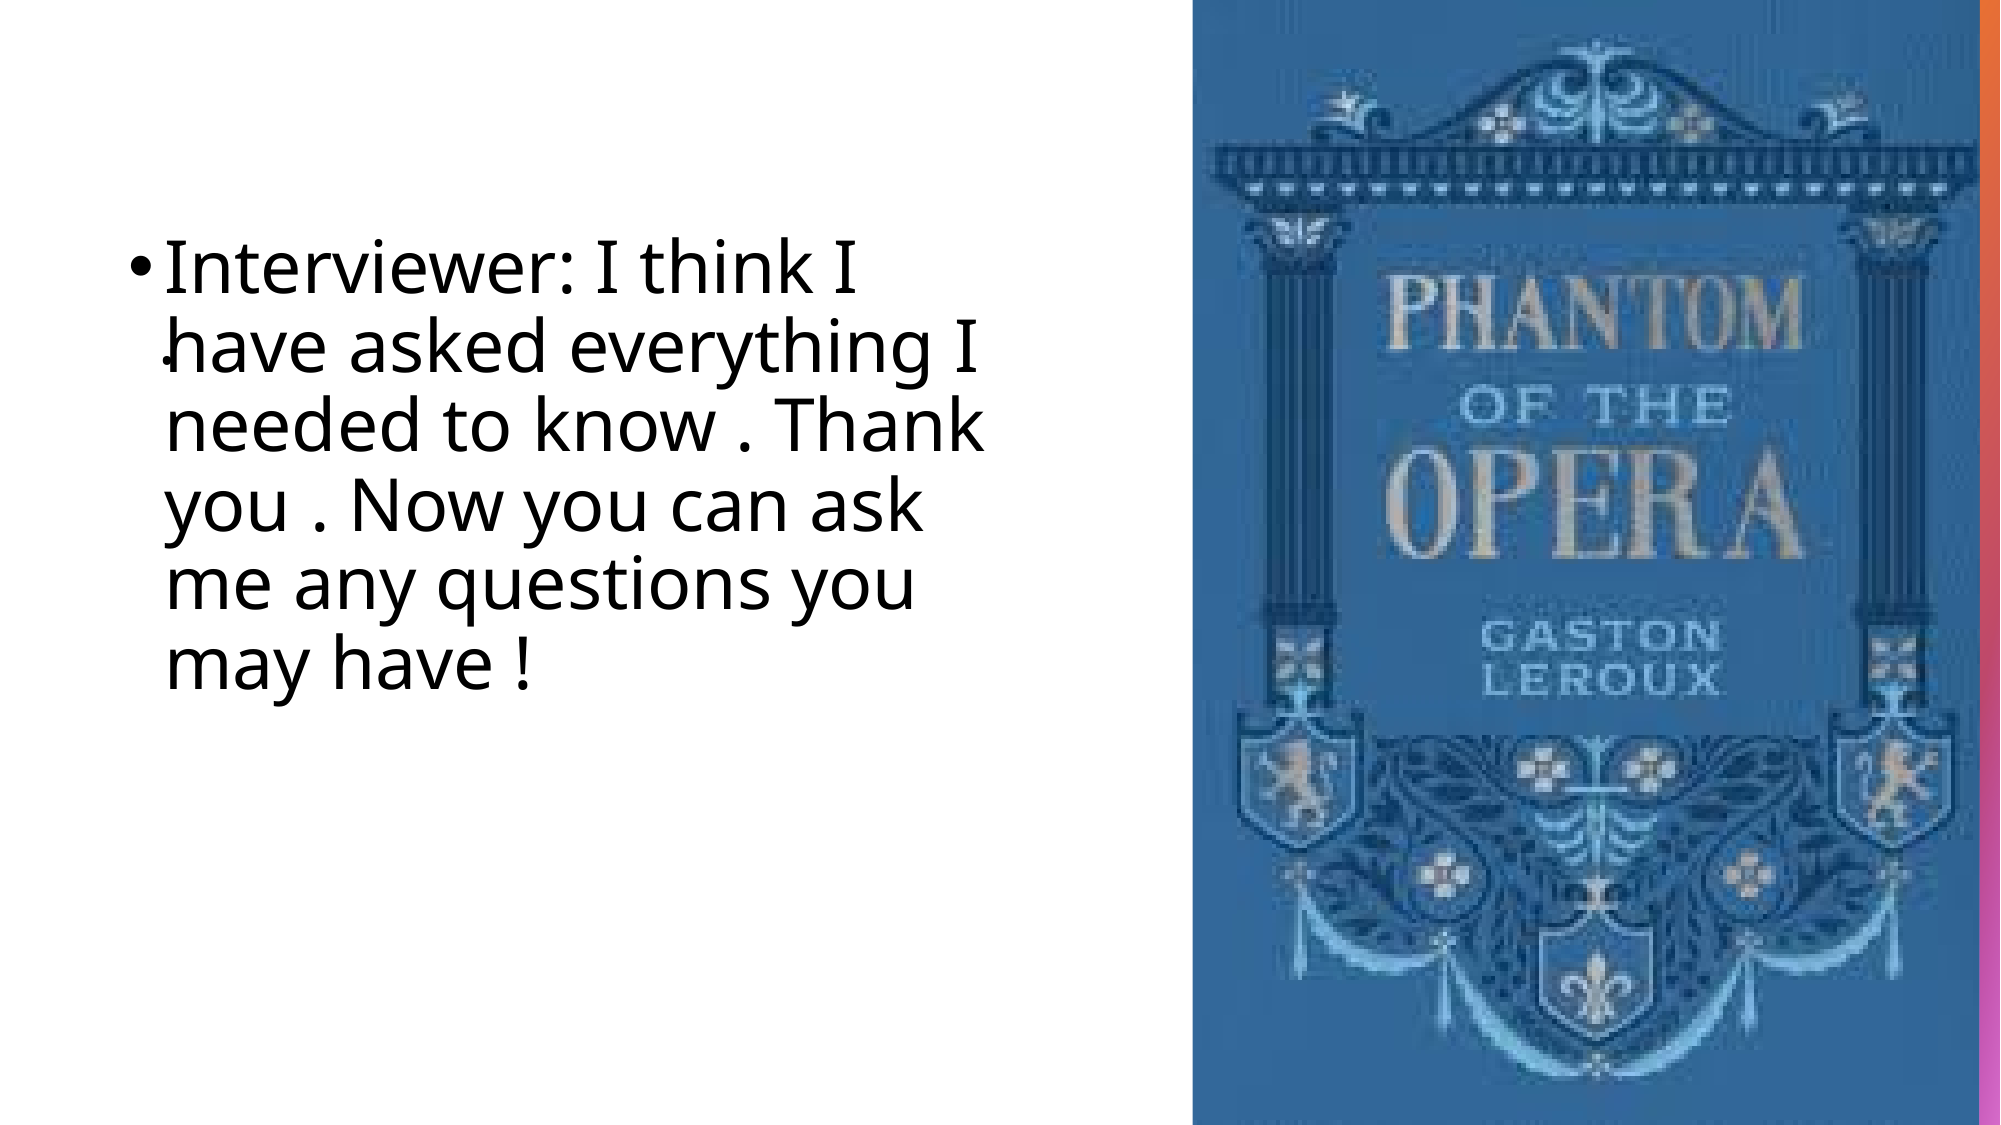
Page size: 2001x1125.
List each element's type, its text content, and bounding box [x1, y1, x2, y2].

title . [143, 121, 1043, 387]
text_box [1979, 0, 2000, 1125]
list Interviewer: I think I have asked everything I needed to know . Thank you . Now you can ask me any questions you may have ! [113, 222, 1013, 789]
picture [1192, 0, 1979, 1125]
